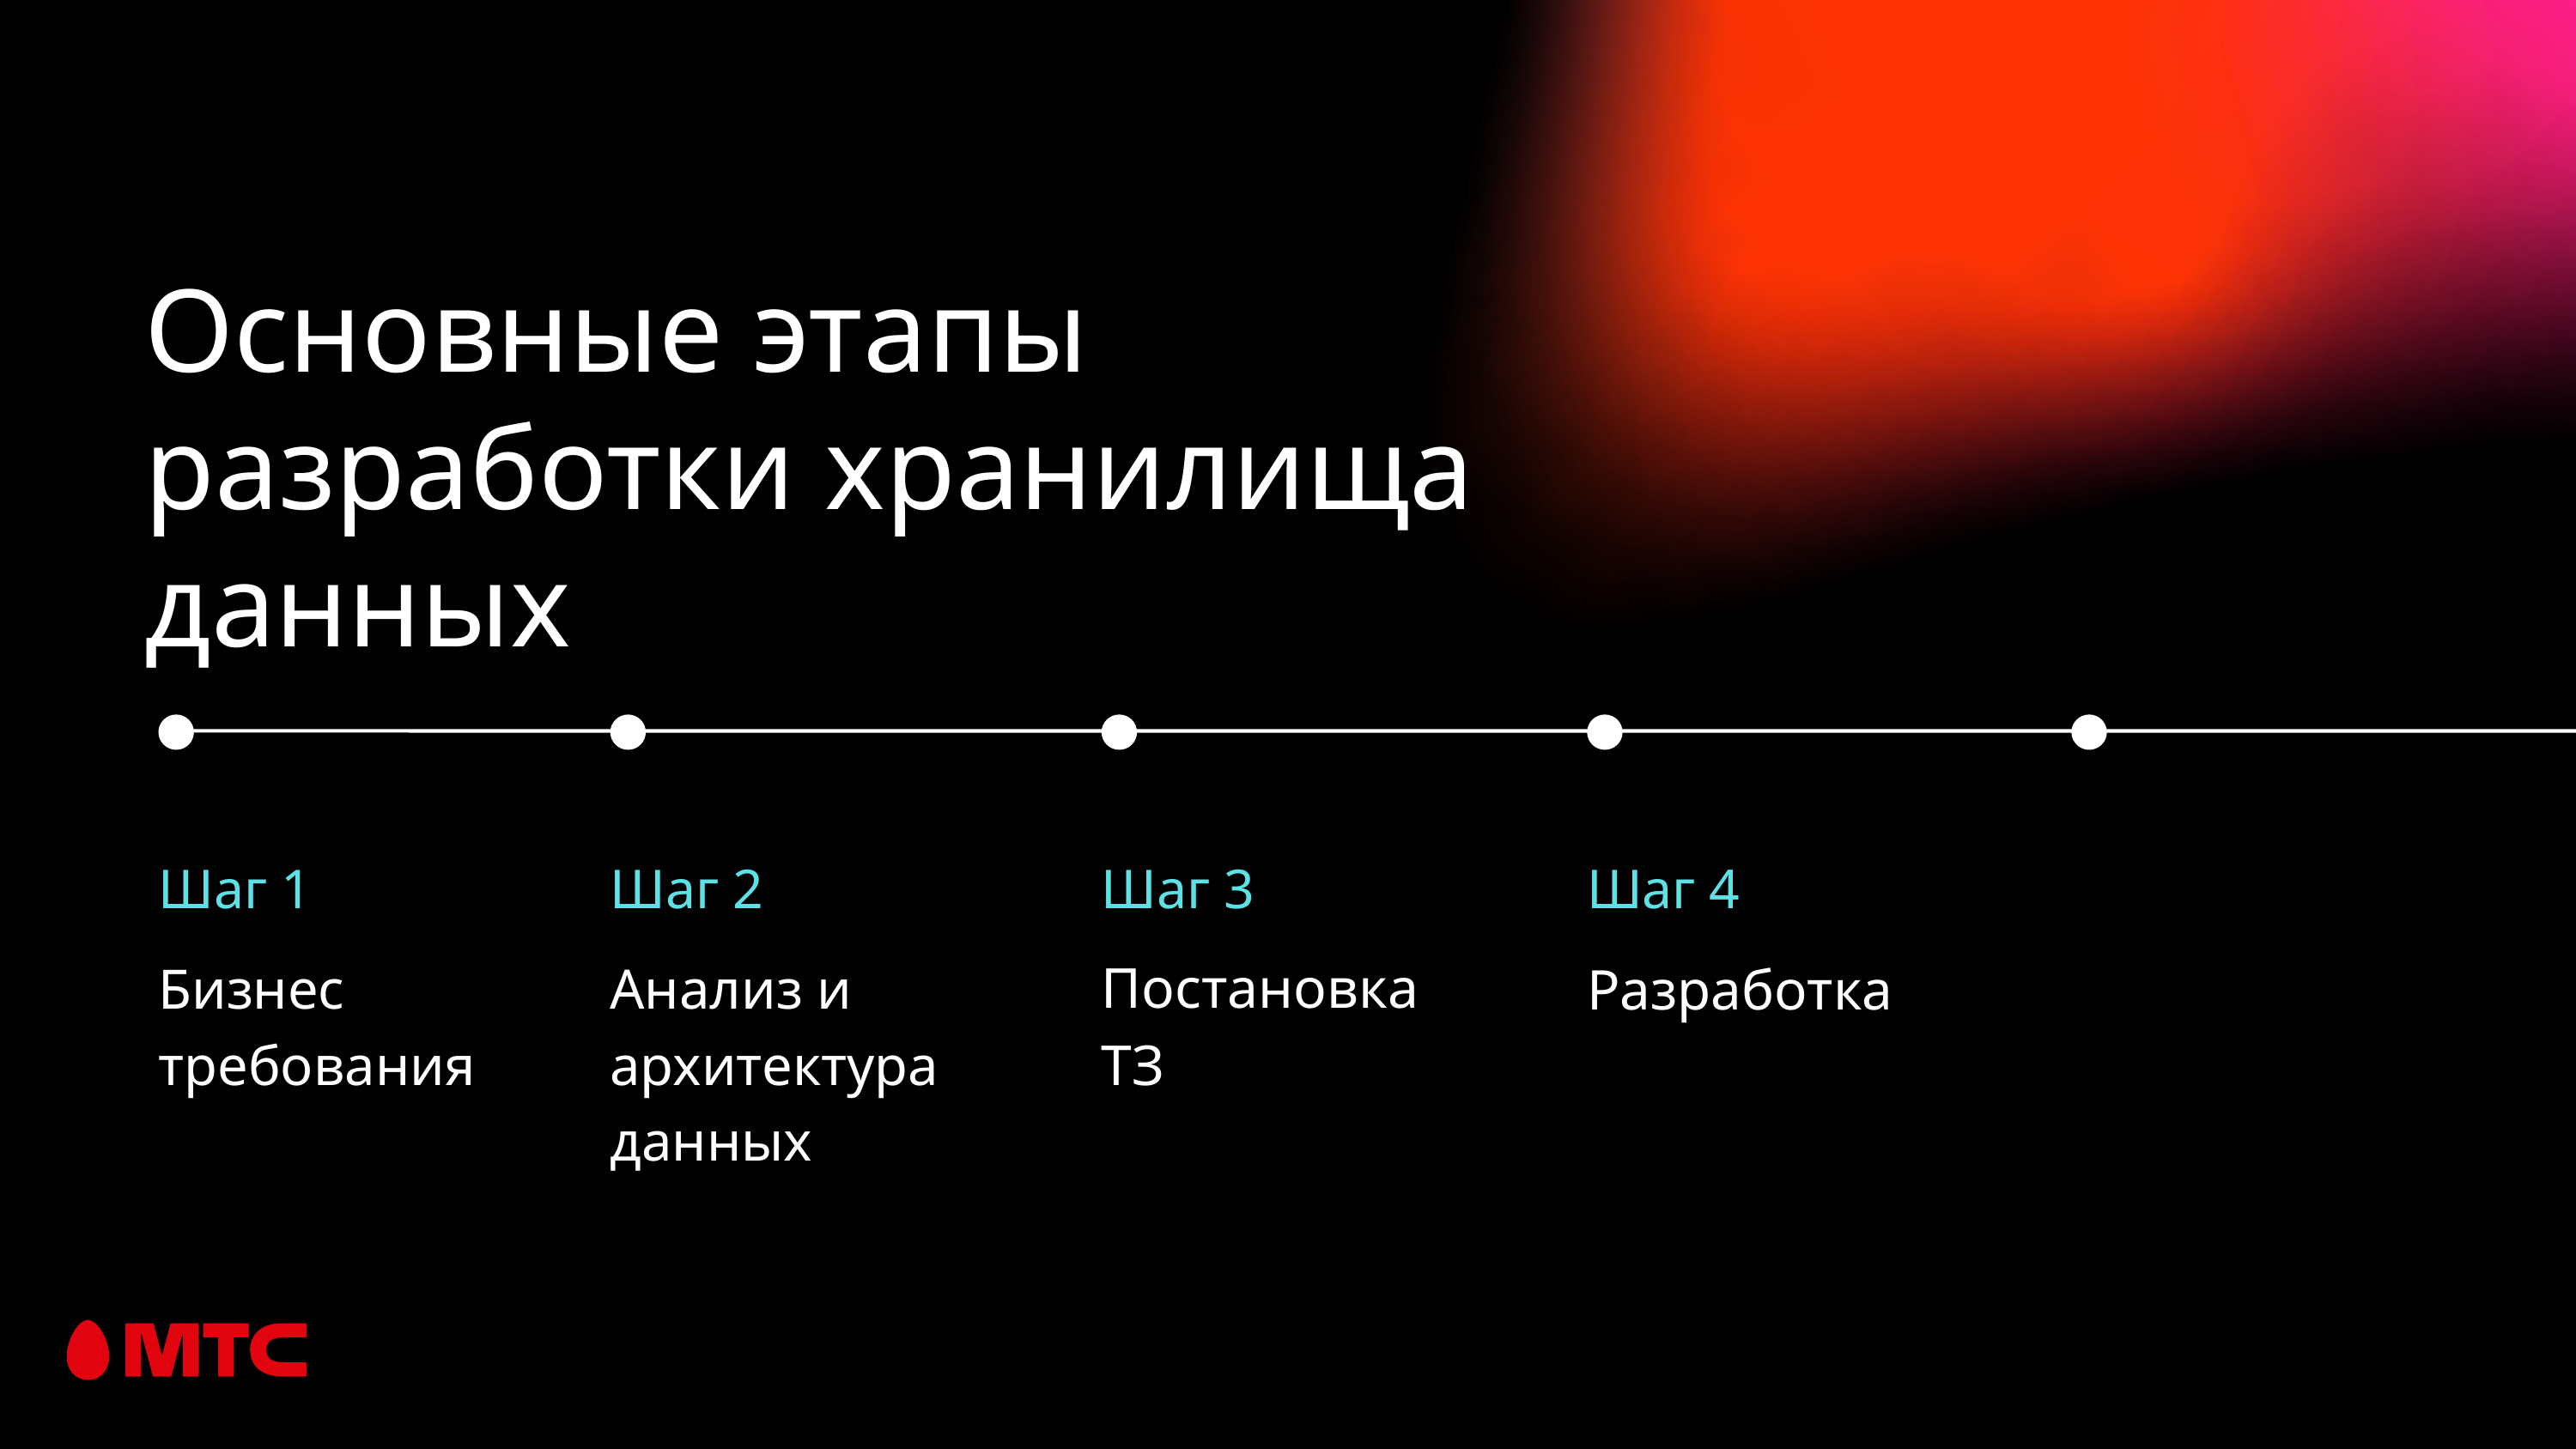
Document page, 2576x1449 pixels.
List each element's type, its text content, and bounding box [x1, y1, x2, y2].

text_box Основные этапы разработки хранилища данных [144, 258, 1767, 670]
picture [1418, 0, 2576, 636]
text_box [158, 713, 2576, 750]
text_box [1101, 852, 1449, 1230]
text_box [158, 852, 505, 1197]
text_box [610, 852, 992, 1284]
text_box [1586, 852, 1965, 1123]
picture [42, 1296, 333, 1404]
